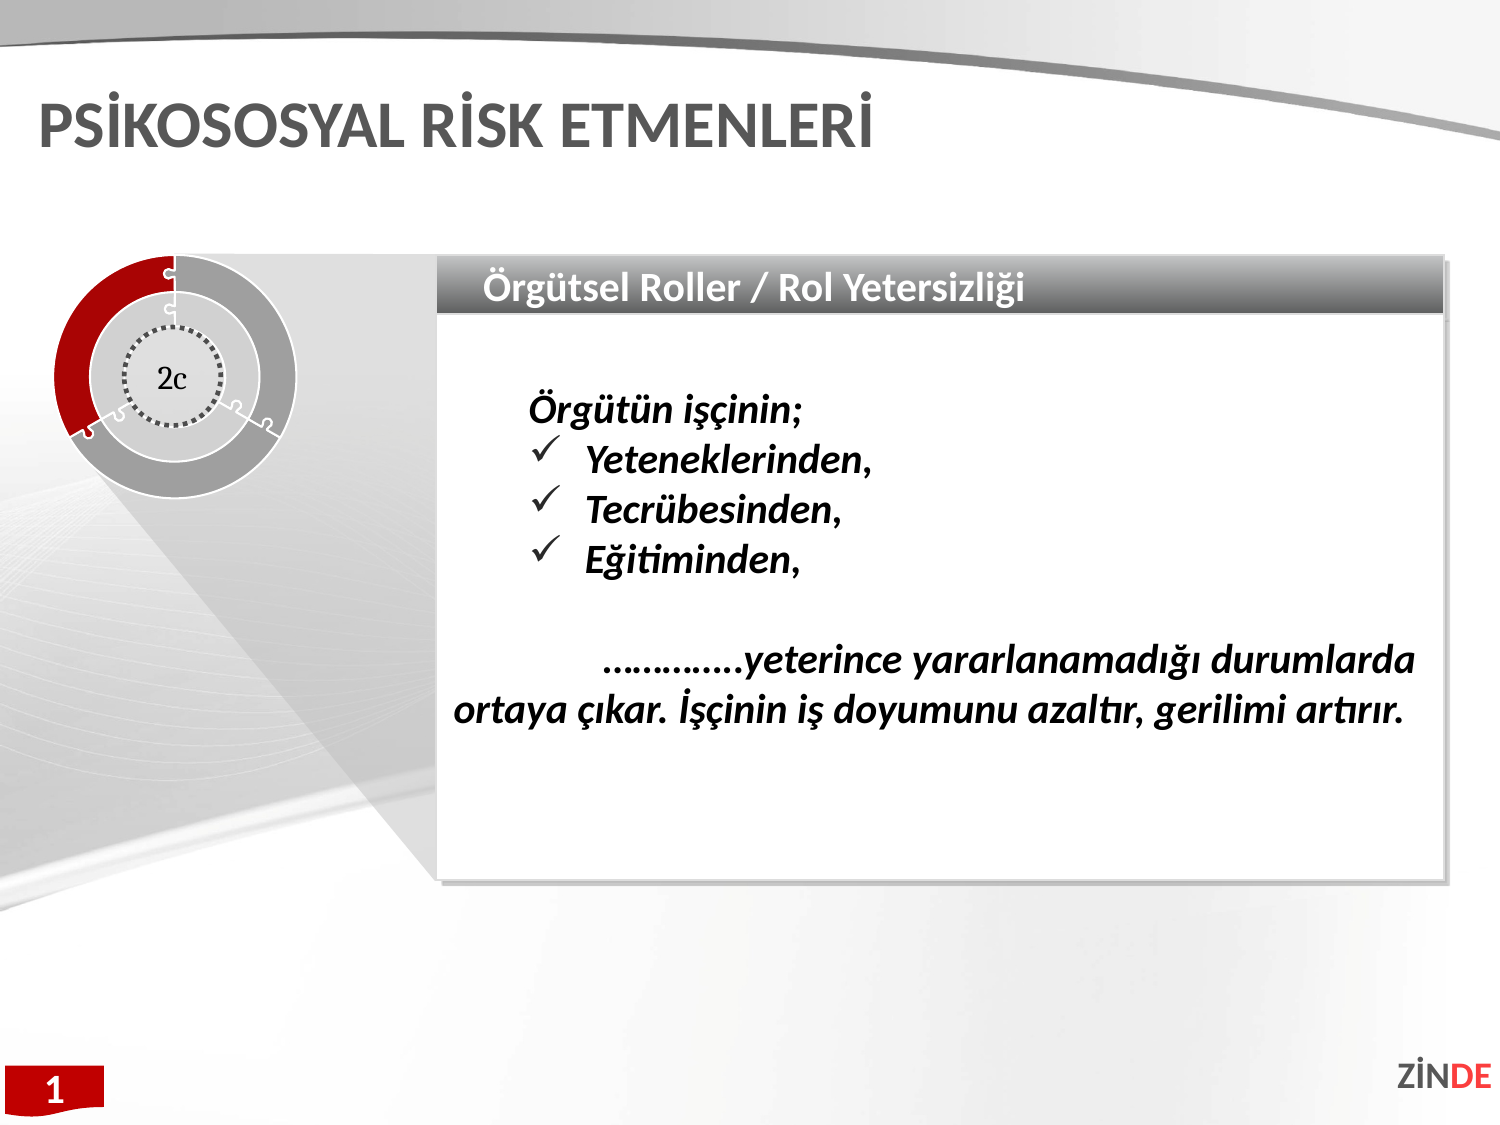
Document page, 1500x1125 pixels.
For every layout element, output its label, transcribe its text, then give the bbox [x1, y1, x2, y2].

text_box 1 [3, 1063, 106, 1119]
text_box PSİKOSOSYAL RİSK ETMENLERİ [38, 67, 1485, 174]
text_box Örgütün işçinin; Yeteneklerinden, Tecrübesinden, Eğitiminden, …………..yeterince yararlanamadığı durumlarda ortaya çıkar. İşçinin iş doyumunu azaltır, gerilimi artırır. [435, 314, 1444, 881]
text_box ZİNDE [1384, 1050, 1493, 1125]
text_box [125, 253, 436, 882]
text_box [52, 254, 297, 499]
picture [0, 0, 1500, 1125]
text_box Örgütsel Roller / Rol Yetersizliği [435, 255, 1444, 314]
